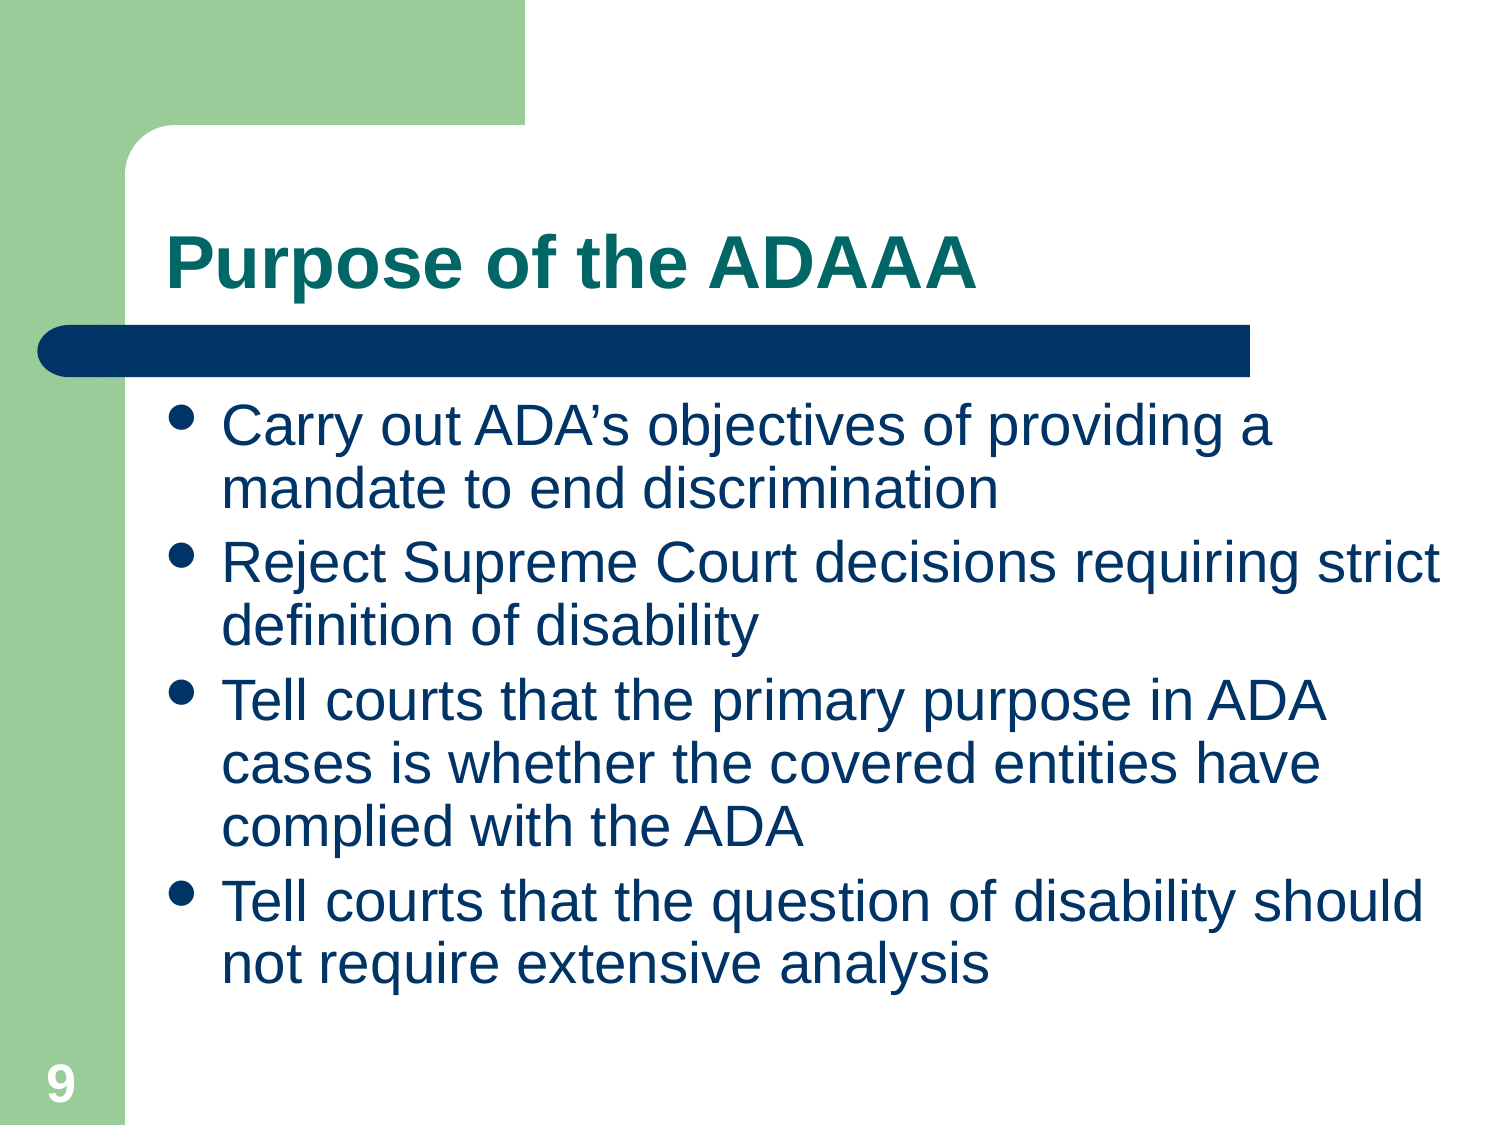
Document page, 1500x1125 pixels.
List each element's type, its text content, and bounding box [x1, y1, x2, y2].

list Carry out ADA’s objectives of providing a mandate to end discrimination Reject Supreme Court decisions requiring strict definition of disability Tell courts that the primary purpose in ADA cases is whether the covered entities have complied with the ADA Tell courts that the question of disability should not require extensive analysis [149, 387, 1463, 1001]
title Purpose of the ADAAA [149, 124, 1463, 313]
slide_number 9 [13, 1040, 111, 1122]
